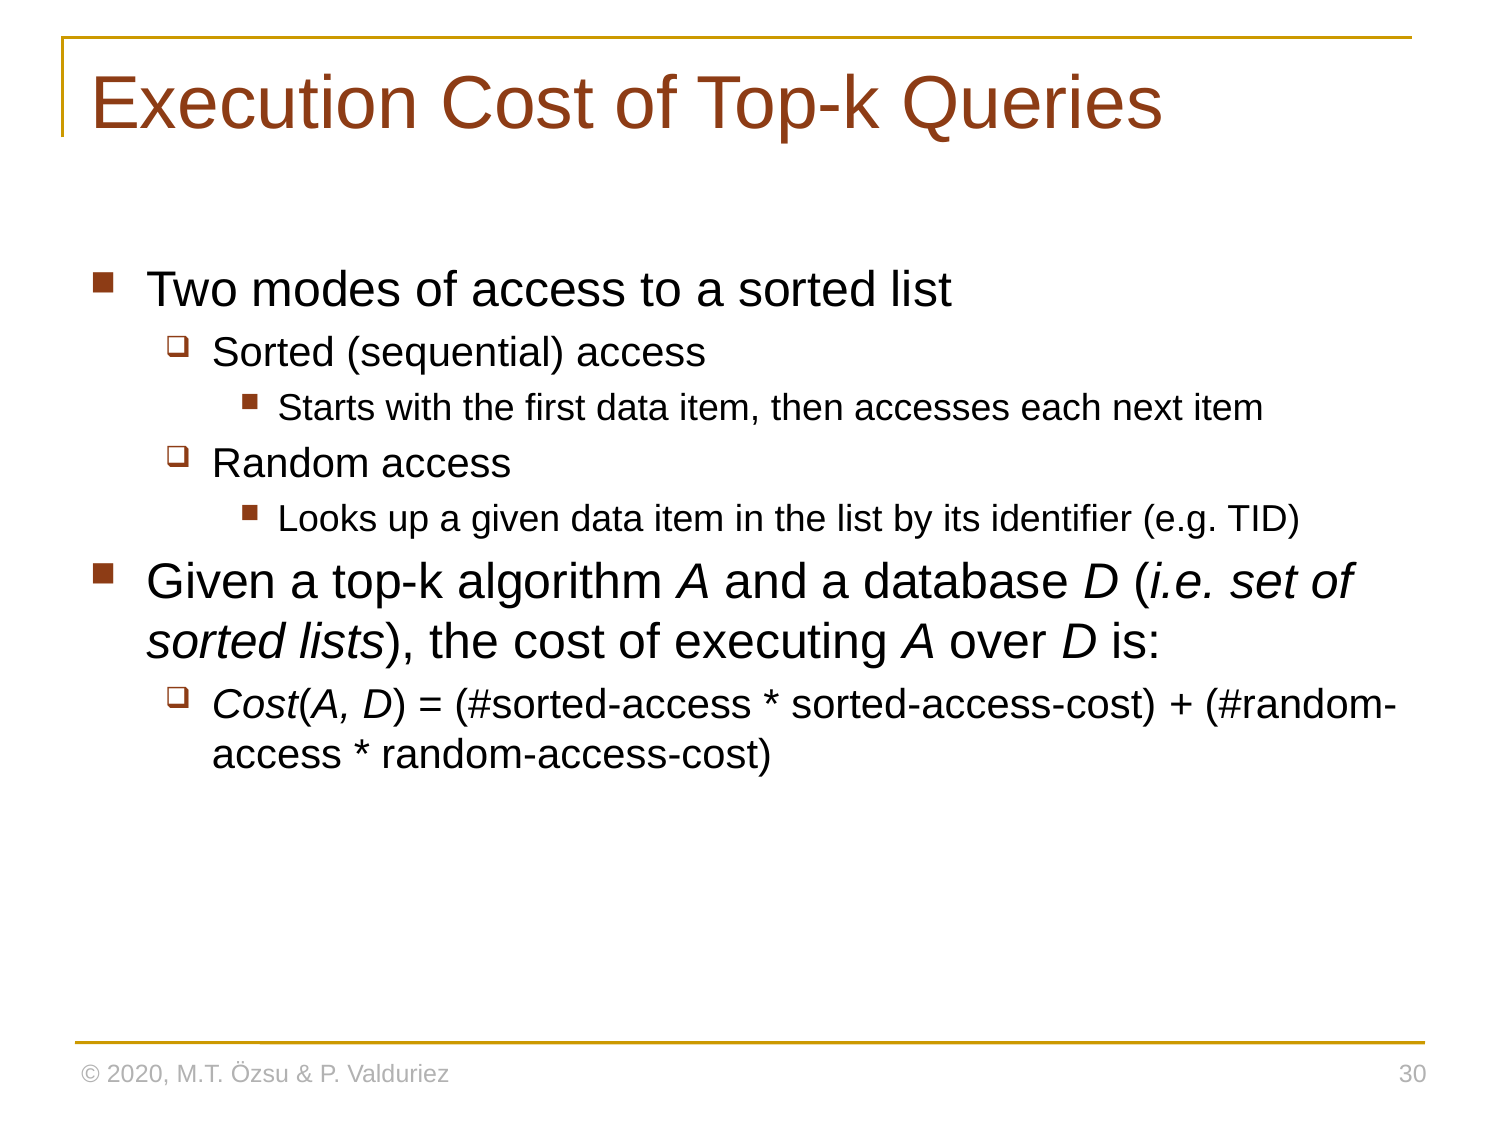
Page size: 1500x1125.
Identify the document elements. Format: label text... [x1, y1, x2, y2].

slide_number 30 [1104, 1042, 1442, 1103]
list Two modes of access to a sorted list Sorted (sequential) access Starts with the first data item, then accesses each next item Random access Looks up a given data item in the list by its identifier (e.g. TID) Given a top-k algorithm A and a database D (i.e. set of sorted lists), the cost of executing A over D is: Cost(A, D) = (#sorted-access * sorted-access-cost) + (#random-access * random-access-cost) [74, 249, 1426, 993]
title Execution Cost of Top-k Queries [74, 45, 1426, 233]
footer © 2020, M.T. Özsu & P. Valduriez [66, 1042, 573, 1103]
